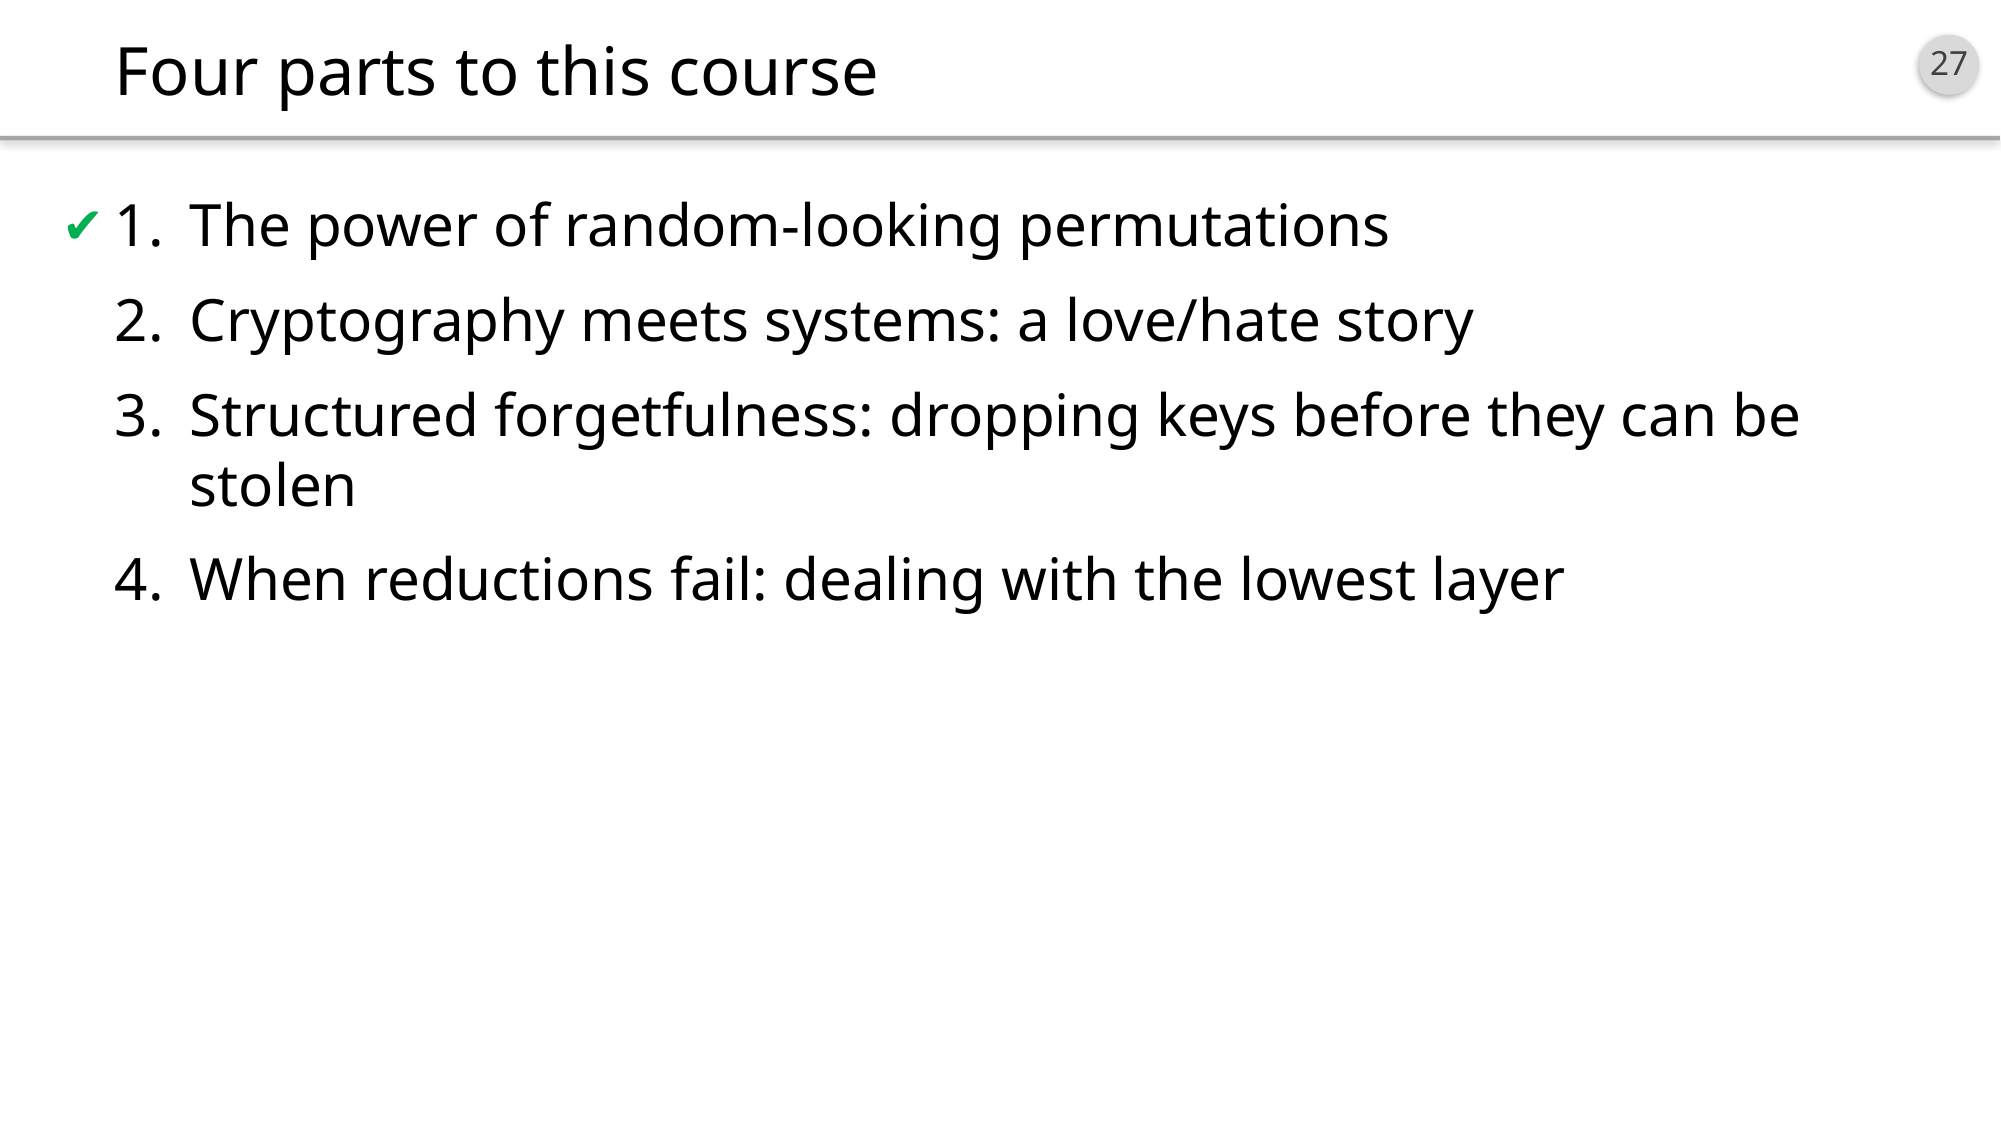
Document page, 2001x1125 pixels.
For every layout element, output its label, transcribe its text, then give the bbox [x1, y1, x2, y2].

title Four parts to this course [99, 24, 1900, 114]
text_box ✔ [48, 186, 120, 261]
list The power of random-looking permutations Cryptography meets systems: a love/hate story Structured forgetfulness: dropping keys before they can be stolen When reductions fail: dealing with the lowest layer [99, 180, 1900, 1044]
